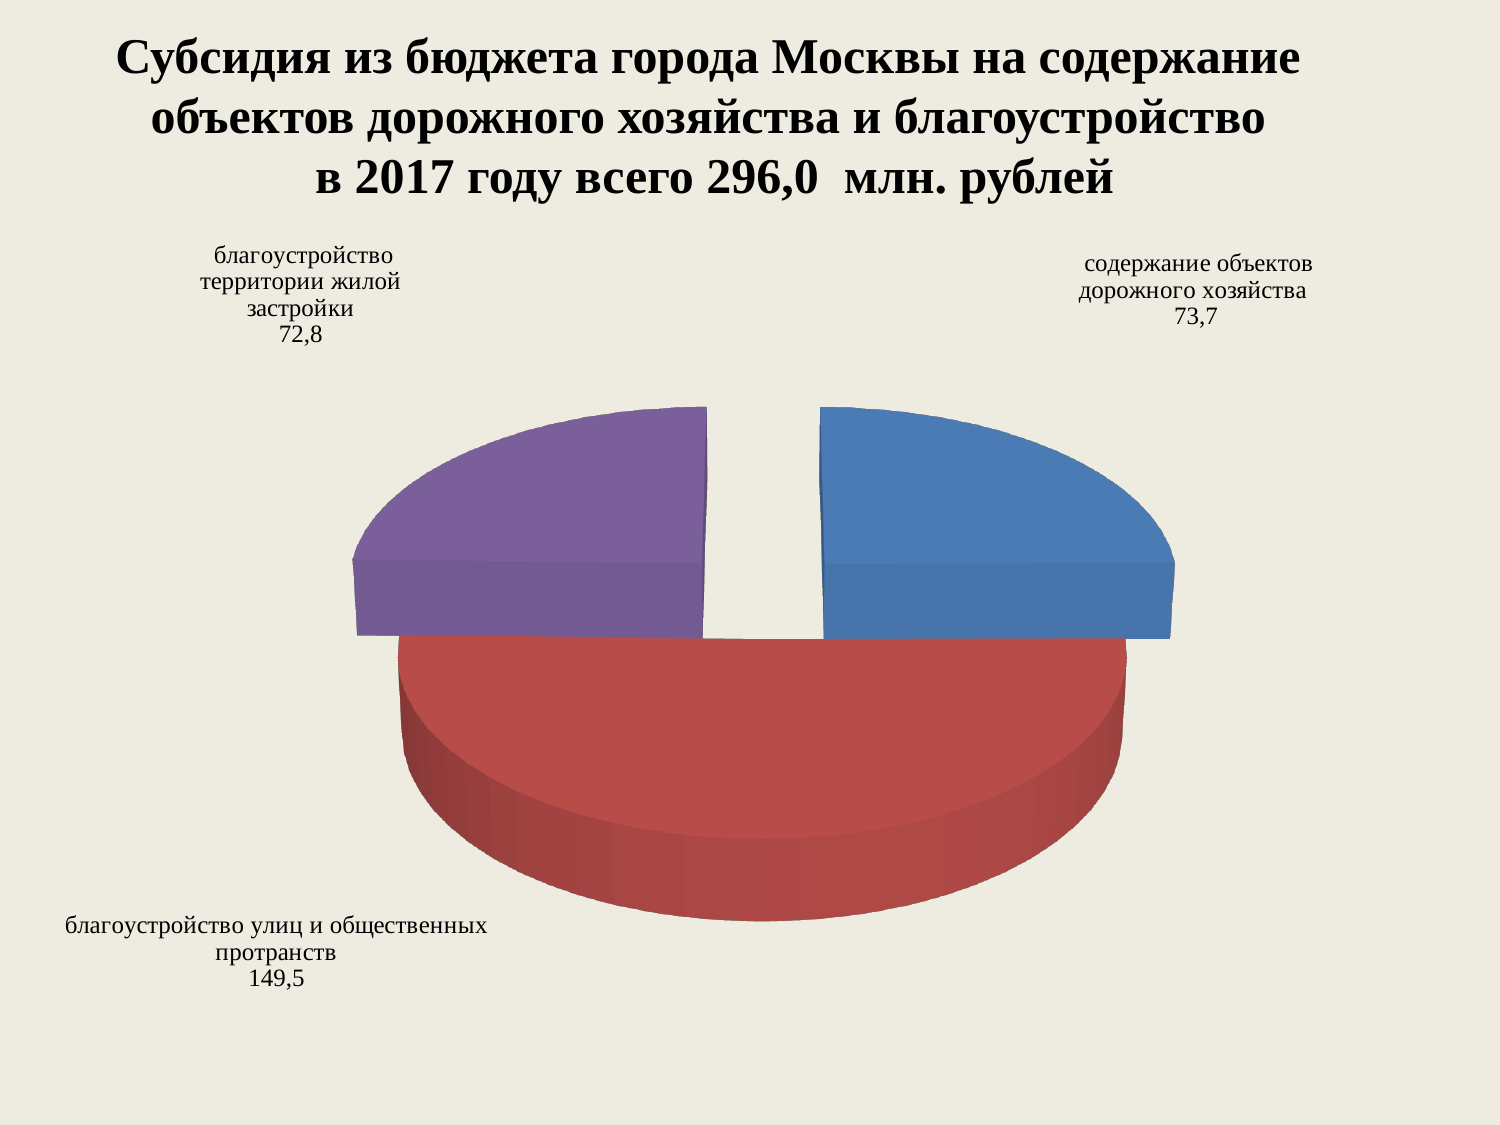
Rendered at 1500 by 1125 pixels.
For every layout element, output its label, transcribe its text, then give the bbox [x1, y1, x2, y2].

chart [17, 160, 1471, 1095]
title Субсидия из бюджета города Москвы на содержание объектов дорожного хозяйства и благоустройство в 2017 году всего 296,0 млн. рублей [0, 30, 1483, 256]
